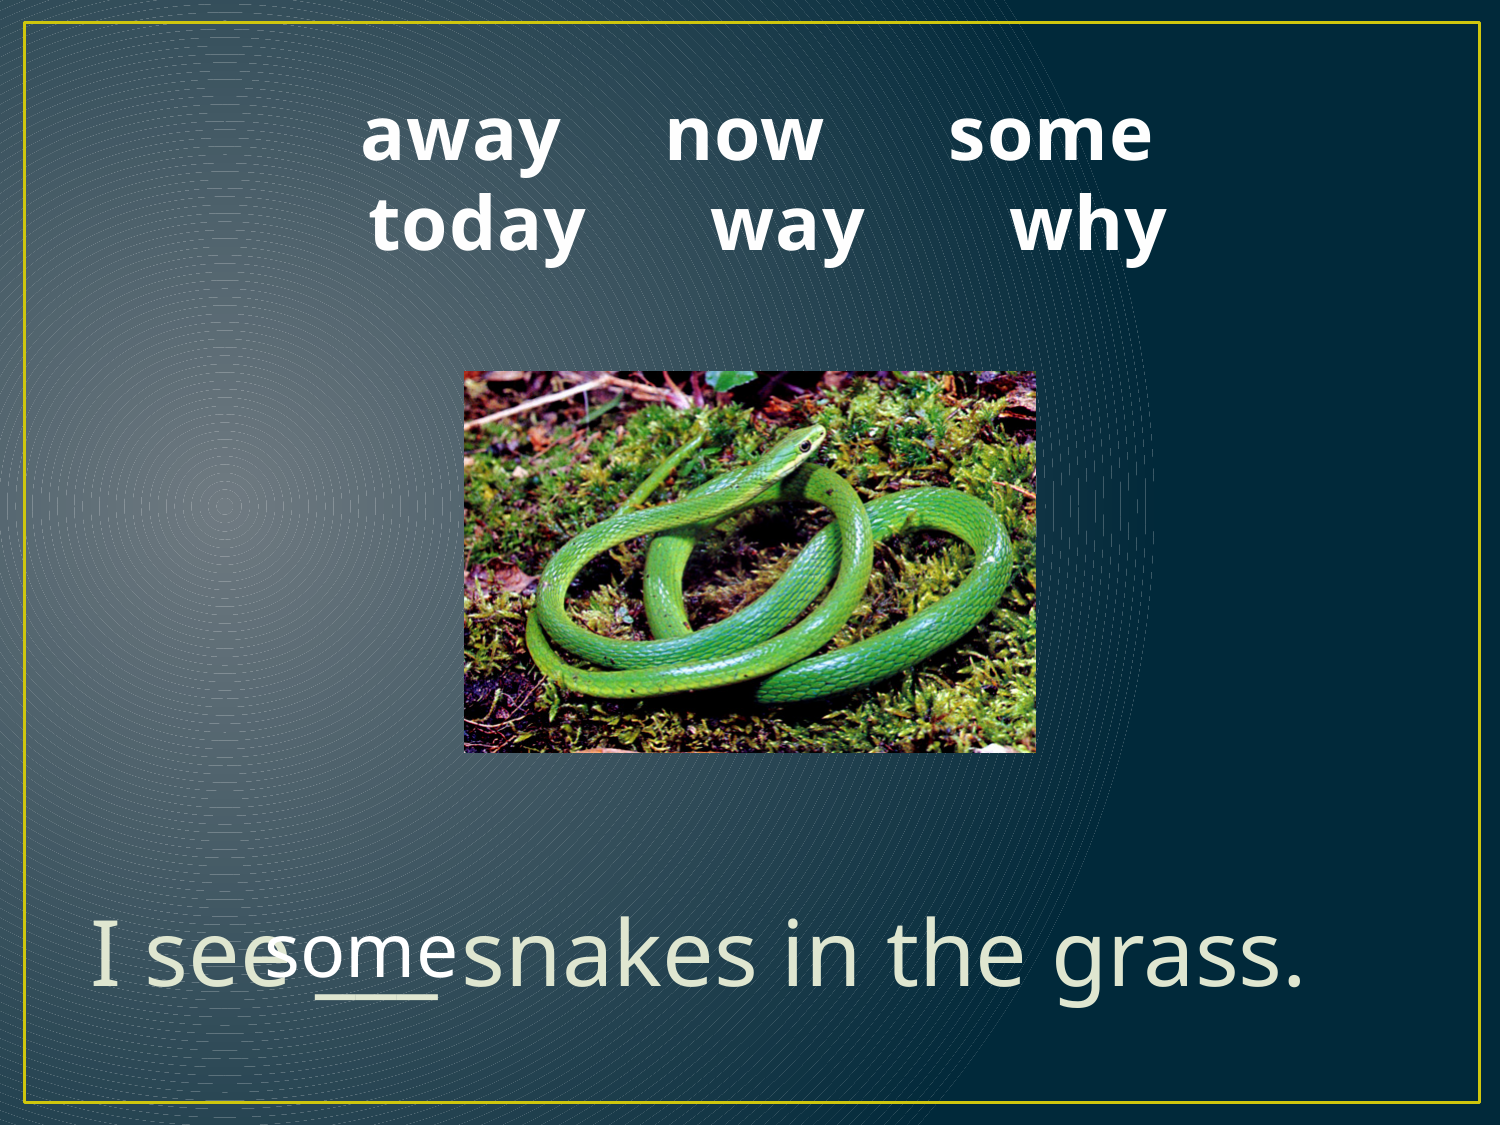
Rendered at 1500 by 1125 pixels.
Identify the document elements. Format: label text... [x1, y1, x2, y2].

list I see ___ snakes in the grass. [75, 887, 1425, 1072]
picture [464, 371, 1036, 754]
title away now some today way why [75, 43, 1463, 274]
text_box some [249, 894, 700, 1000]
text_box [189, 674, 537, 803]
